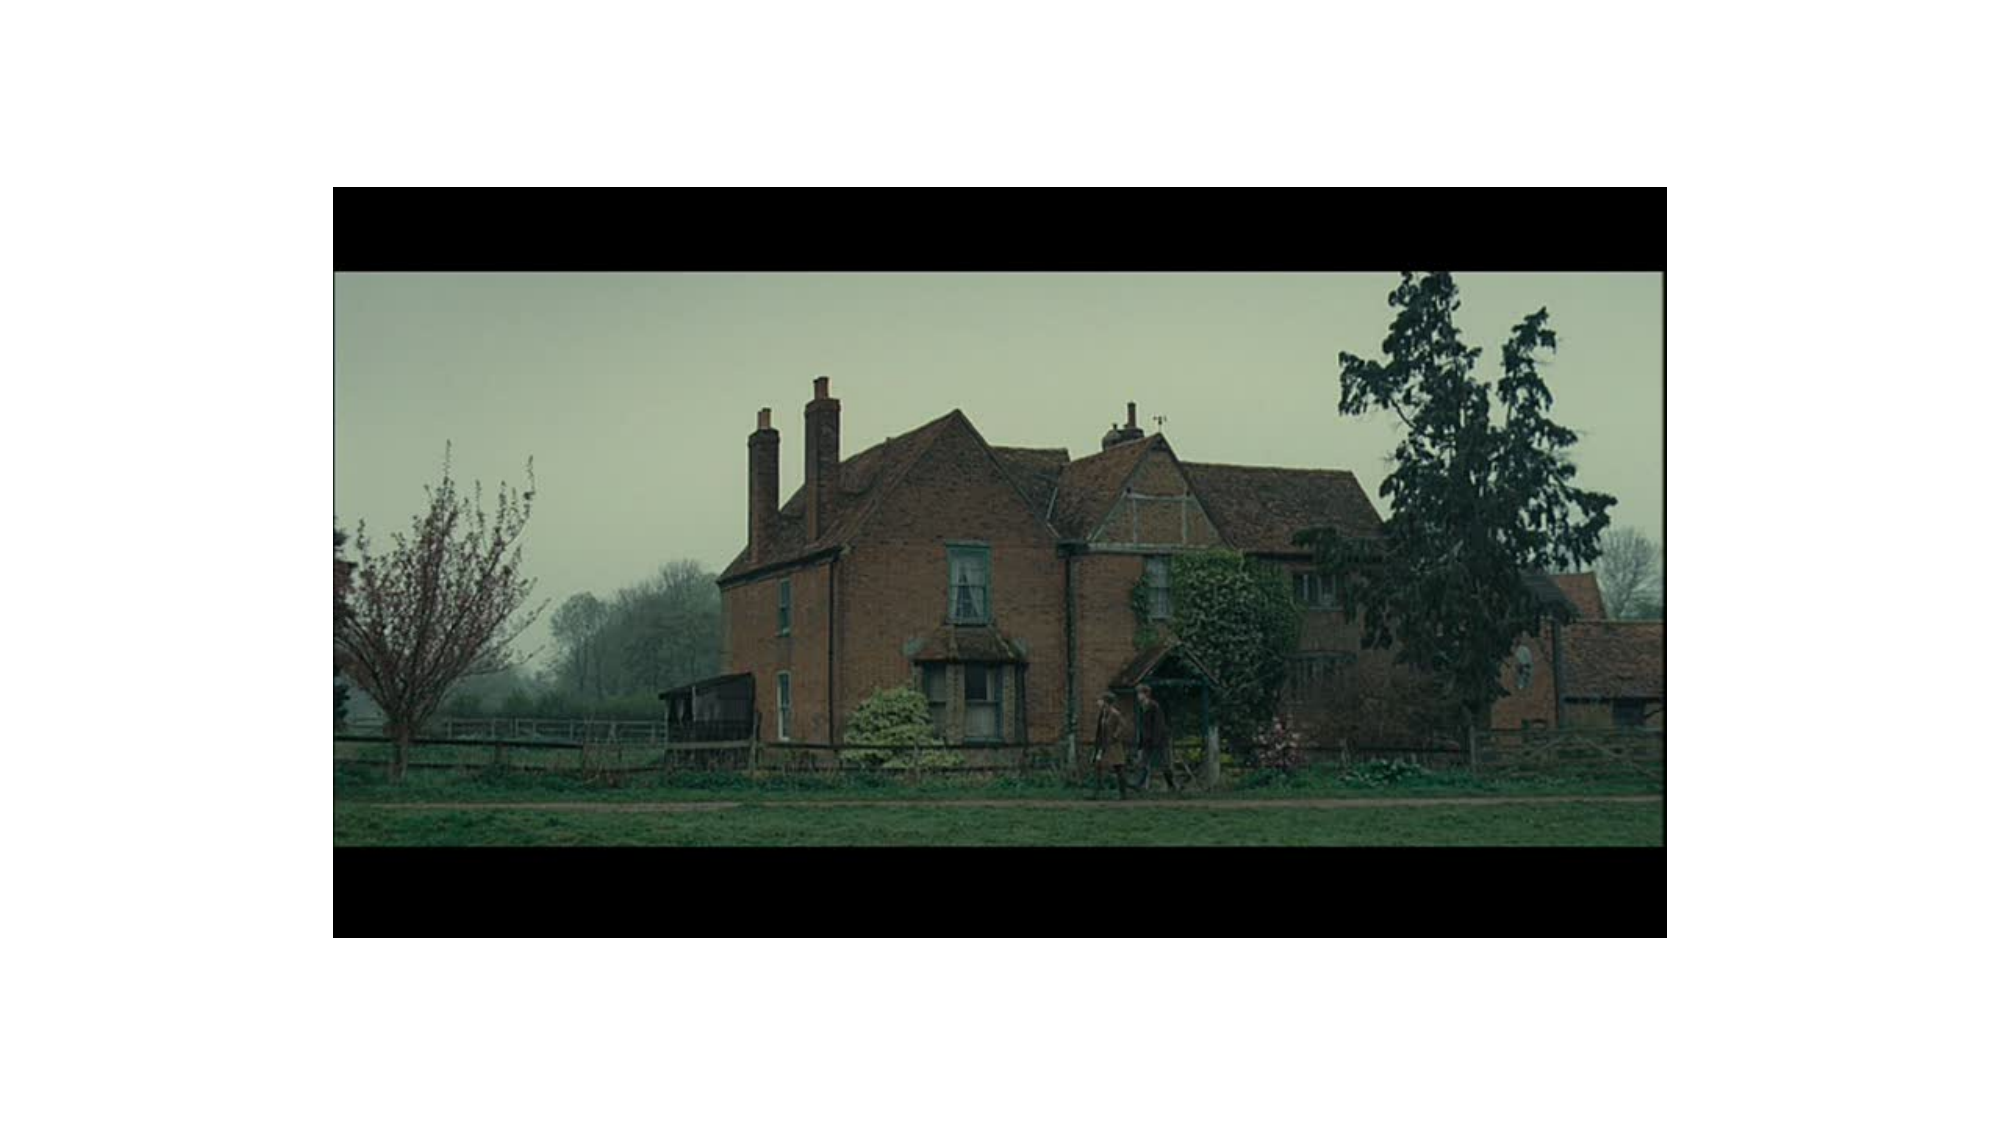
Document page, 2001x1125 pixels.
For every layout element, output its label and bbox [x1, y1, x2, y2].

picture [333, 187, 1667, 938]
